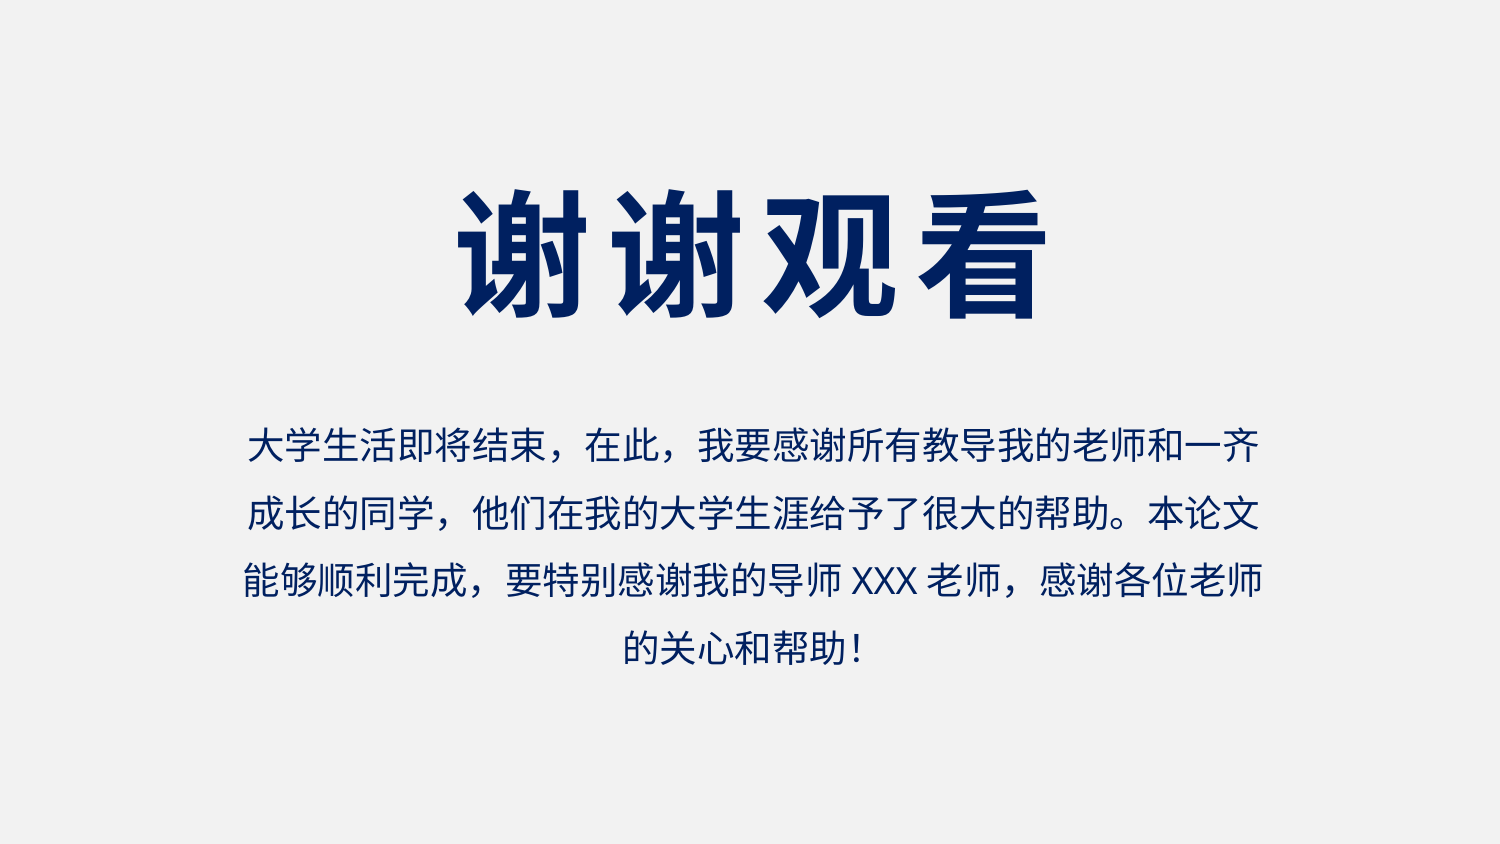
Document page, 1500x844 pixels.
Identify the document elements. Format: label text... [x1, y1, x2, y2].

text_box 大学生活即将结束，在此，我要感谢所有教导我的老师和一齐成长的同学，他们在我的大学生涯给予了很大的帮助。本论文能够顺利完成，要特别感谢我的导师XXX老师，感谢各位老师的关心和帮助！ [225, 392, 1282, 678]
text_box 谢谢观看 [388, 160, 1118, 341]
